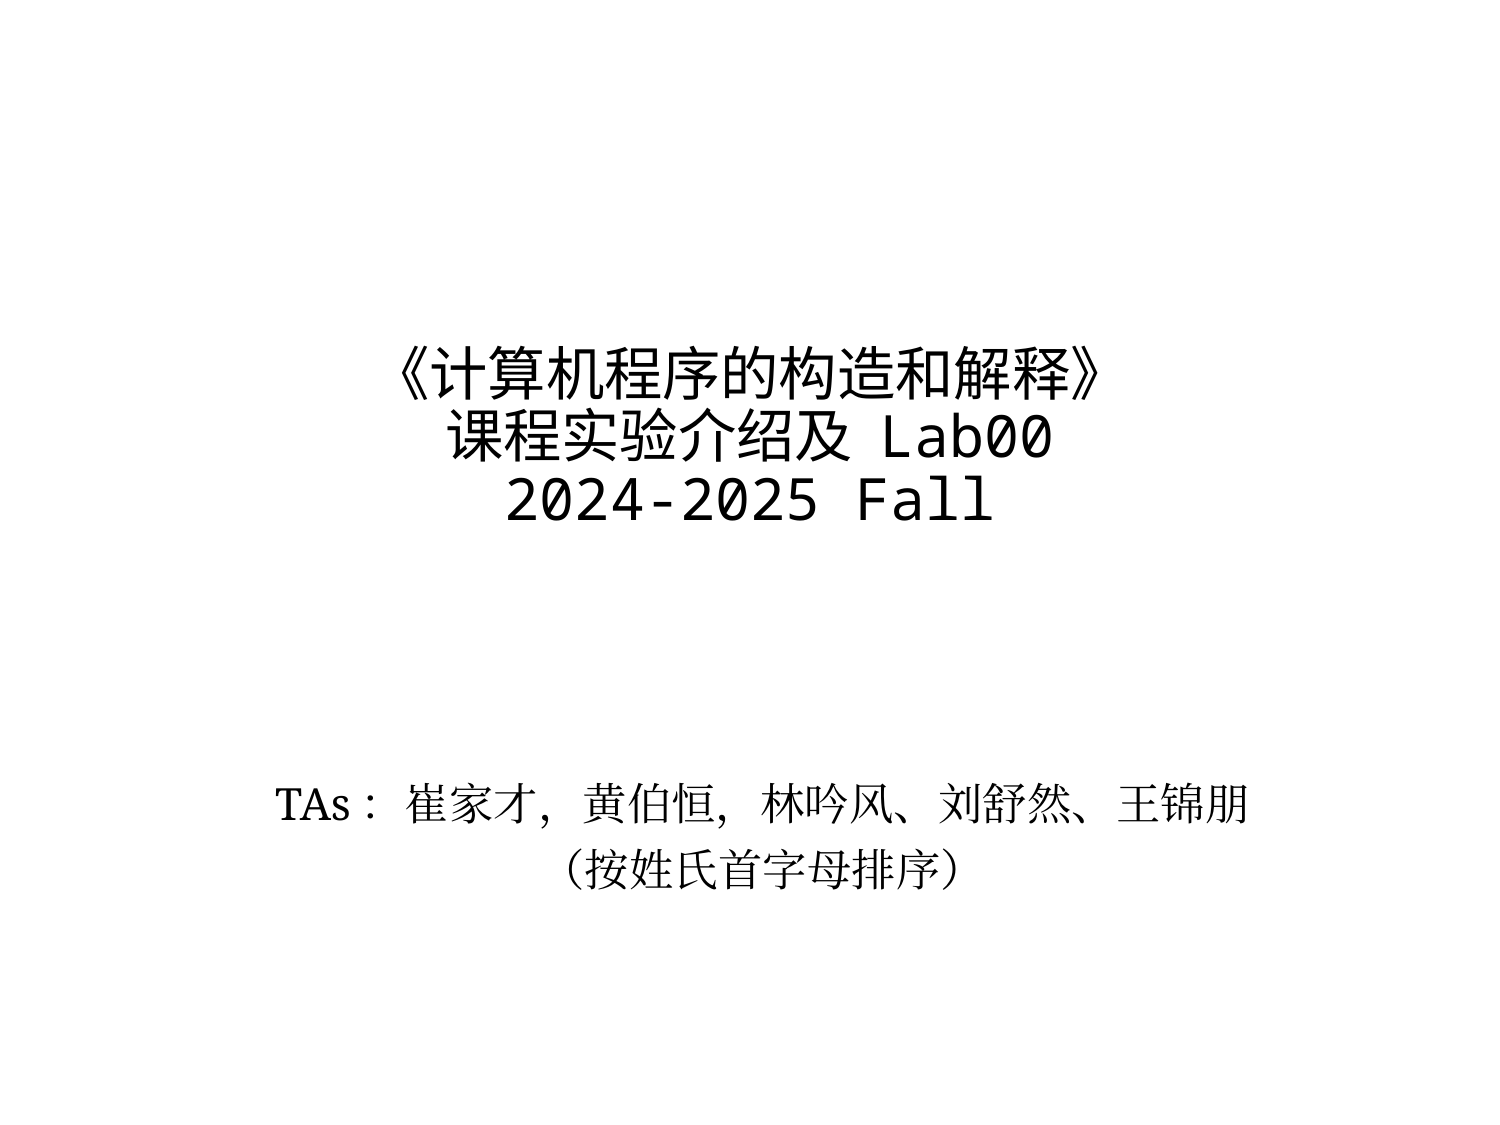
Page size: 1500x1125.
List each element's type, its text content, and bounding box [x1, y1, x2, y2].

subtitle TAs：崔家才，黄伯恒，林吟风、刘舒然、王锦朋 （按姓氏首字母排序） [135, 702, 1391, 905]
title 《计算机程序的构造和解释》 课程实验介绍及 Lab00 2024-2025 Fall [0, 247, 1500, 541]
